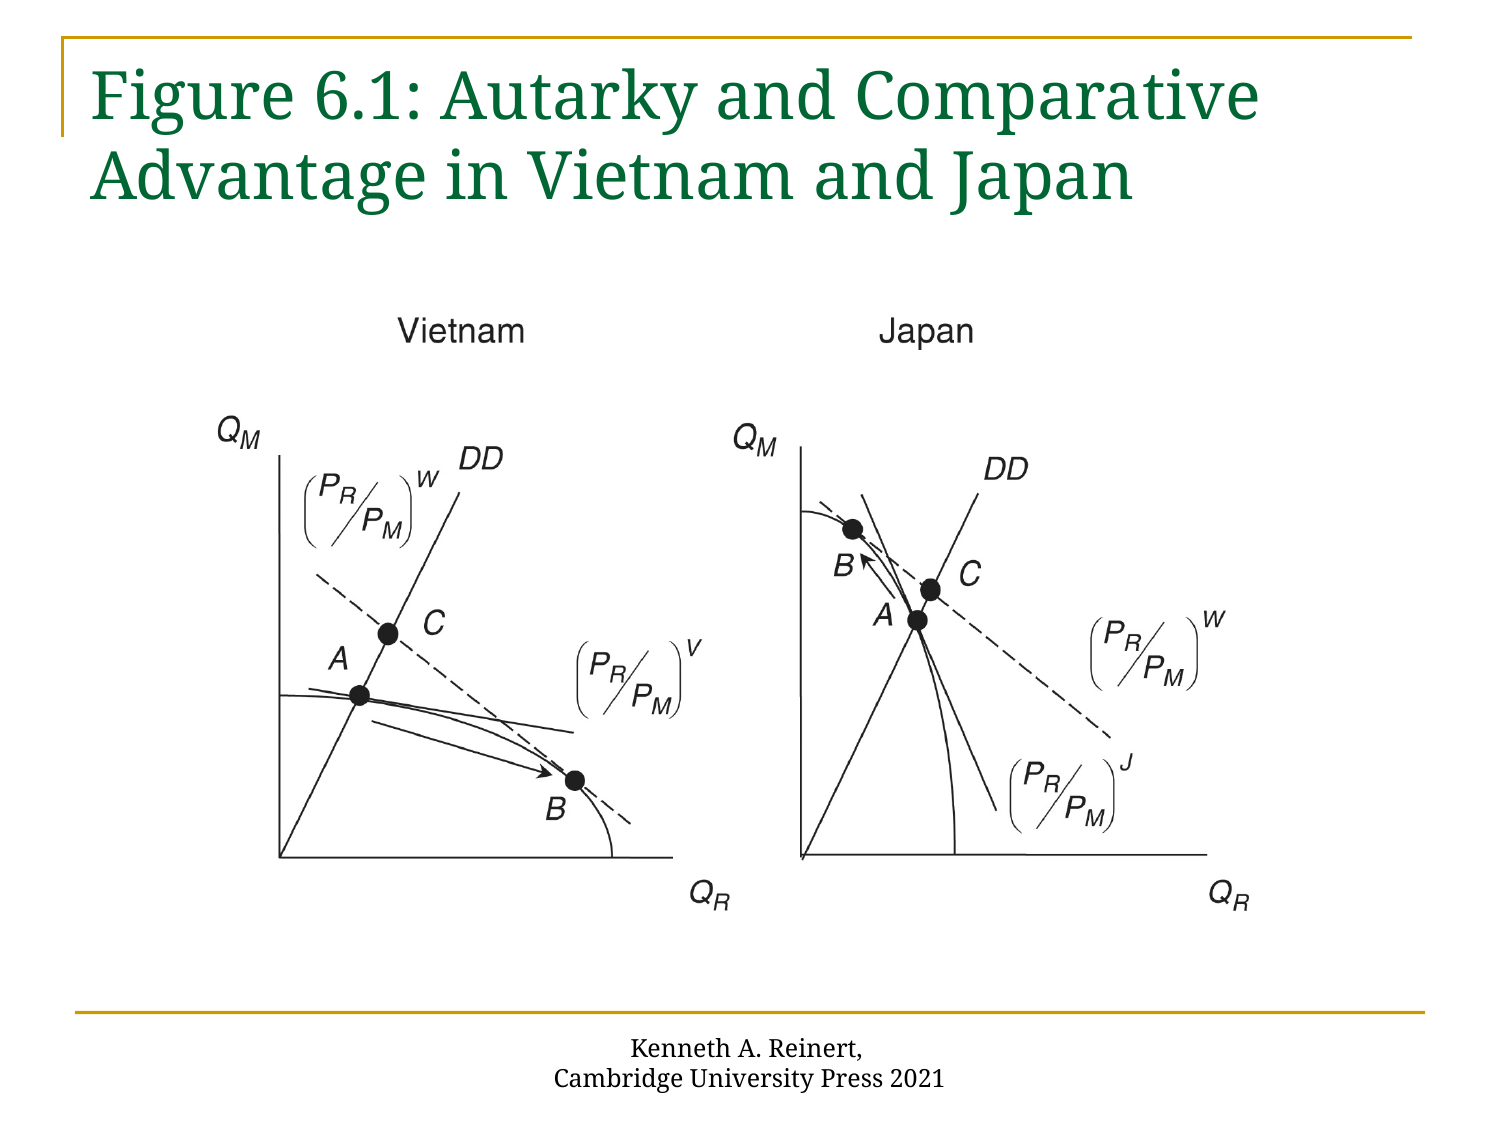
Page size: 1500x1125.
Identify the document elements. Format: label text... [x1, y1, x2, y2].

picture [214, 312, 1249, 918]
title Figure 6.1: Autarky and Comparative Advantage in Vietnam and Japan [74, 45, 1426, 233]
footer Kenneth A. Reinert, Cambridge University Press 2021 [512, 1024, 988, 1101]
